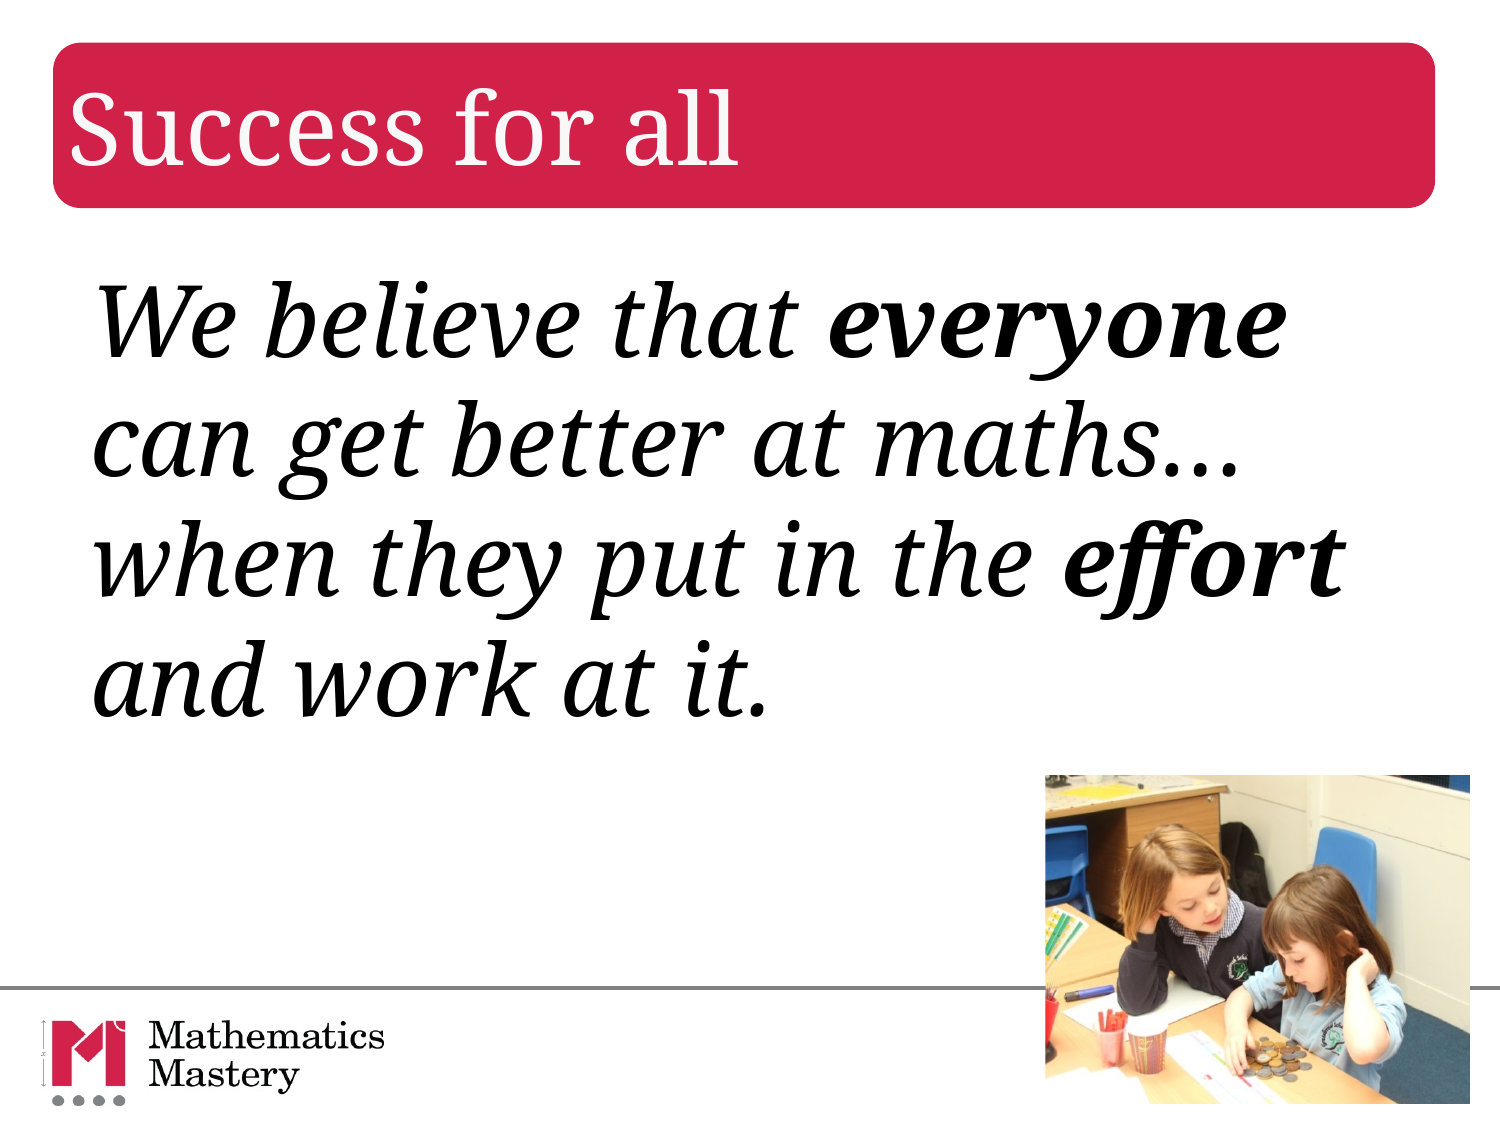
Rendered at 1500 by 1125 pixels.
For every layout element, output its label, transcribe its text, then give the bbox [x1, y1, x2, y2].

picture [1045, 774, 1470, 1104]
picture [41, 1020, 384, 1106]
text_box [52, 42, 1436, 209]
list We believe that everyone can get better at maths…when they put in the effort and work at it. [75, 217, 1425, 927]
